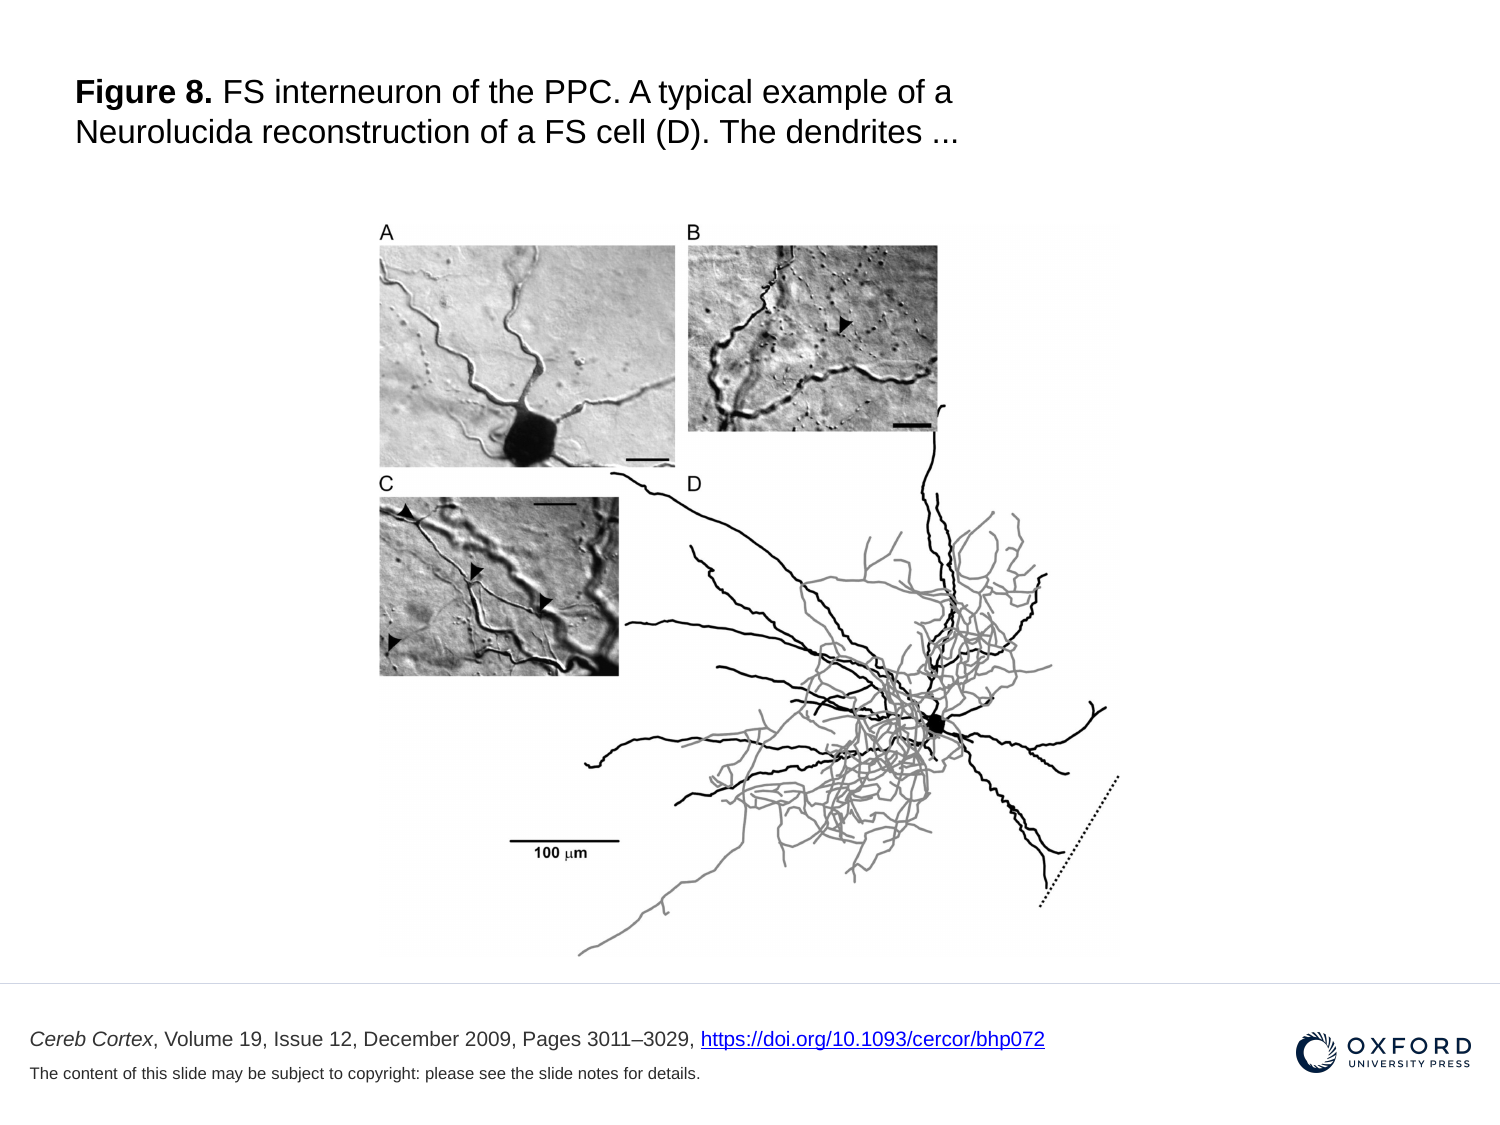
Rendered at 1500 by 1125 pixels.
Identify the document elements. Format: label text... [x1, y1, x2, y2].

title Figure 8. FS interneuron of the PPC. A typical example of a Neurolucida reconstruction of a FS cell (D). The dendrites ... [75, 69, 1078, 171]
picture [379, 224, 1120, 957]
footer Cereb Cortex, Volume 19, Issue 12, December 2009, Pages 3011–3029, https://doi.org/10.1093/cercor/bhp072 The content of this slide may be subject to copyright: please see the slide notes for details. [0, 983, 1260, 1125]
picture [1296, 1032, 1471, 1073]
